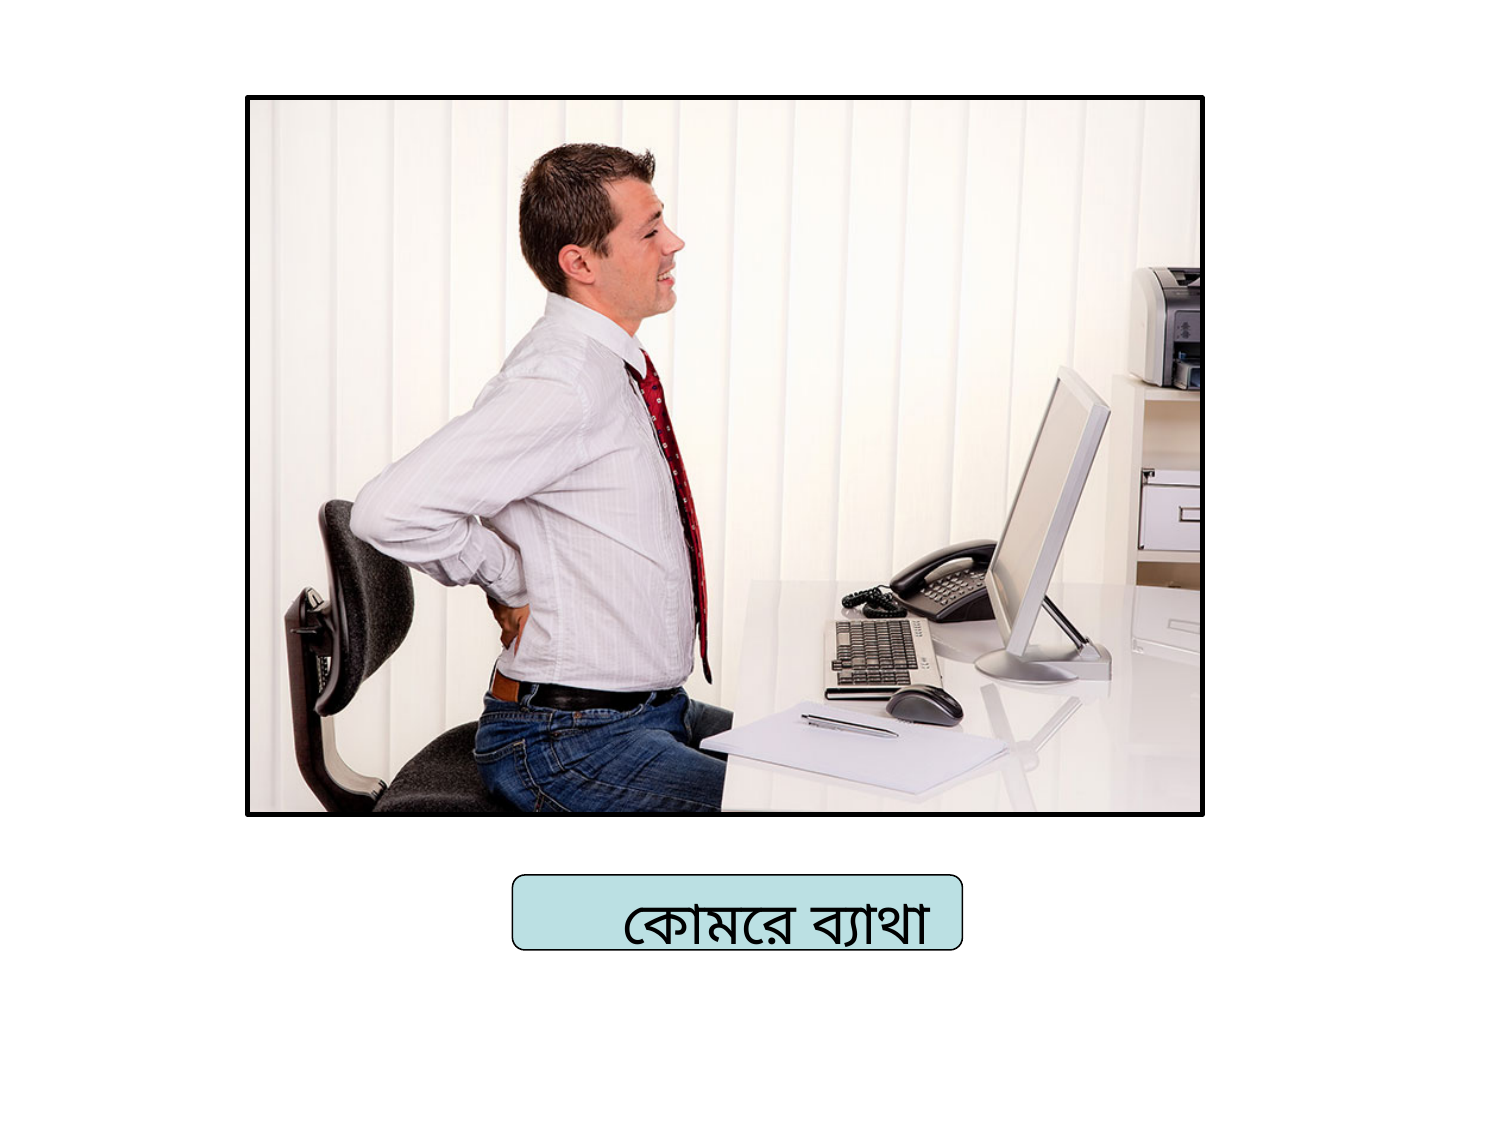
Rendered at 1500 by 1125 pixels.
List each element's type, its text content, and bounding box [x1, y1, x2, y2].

text_box কোমরে ব্যাথা [512, 874, 963, 950]
picture [249, 99, 1200, 813]
